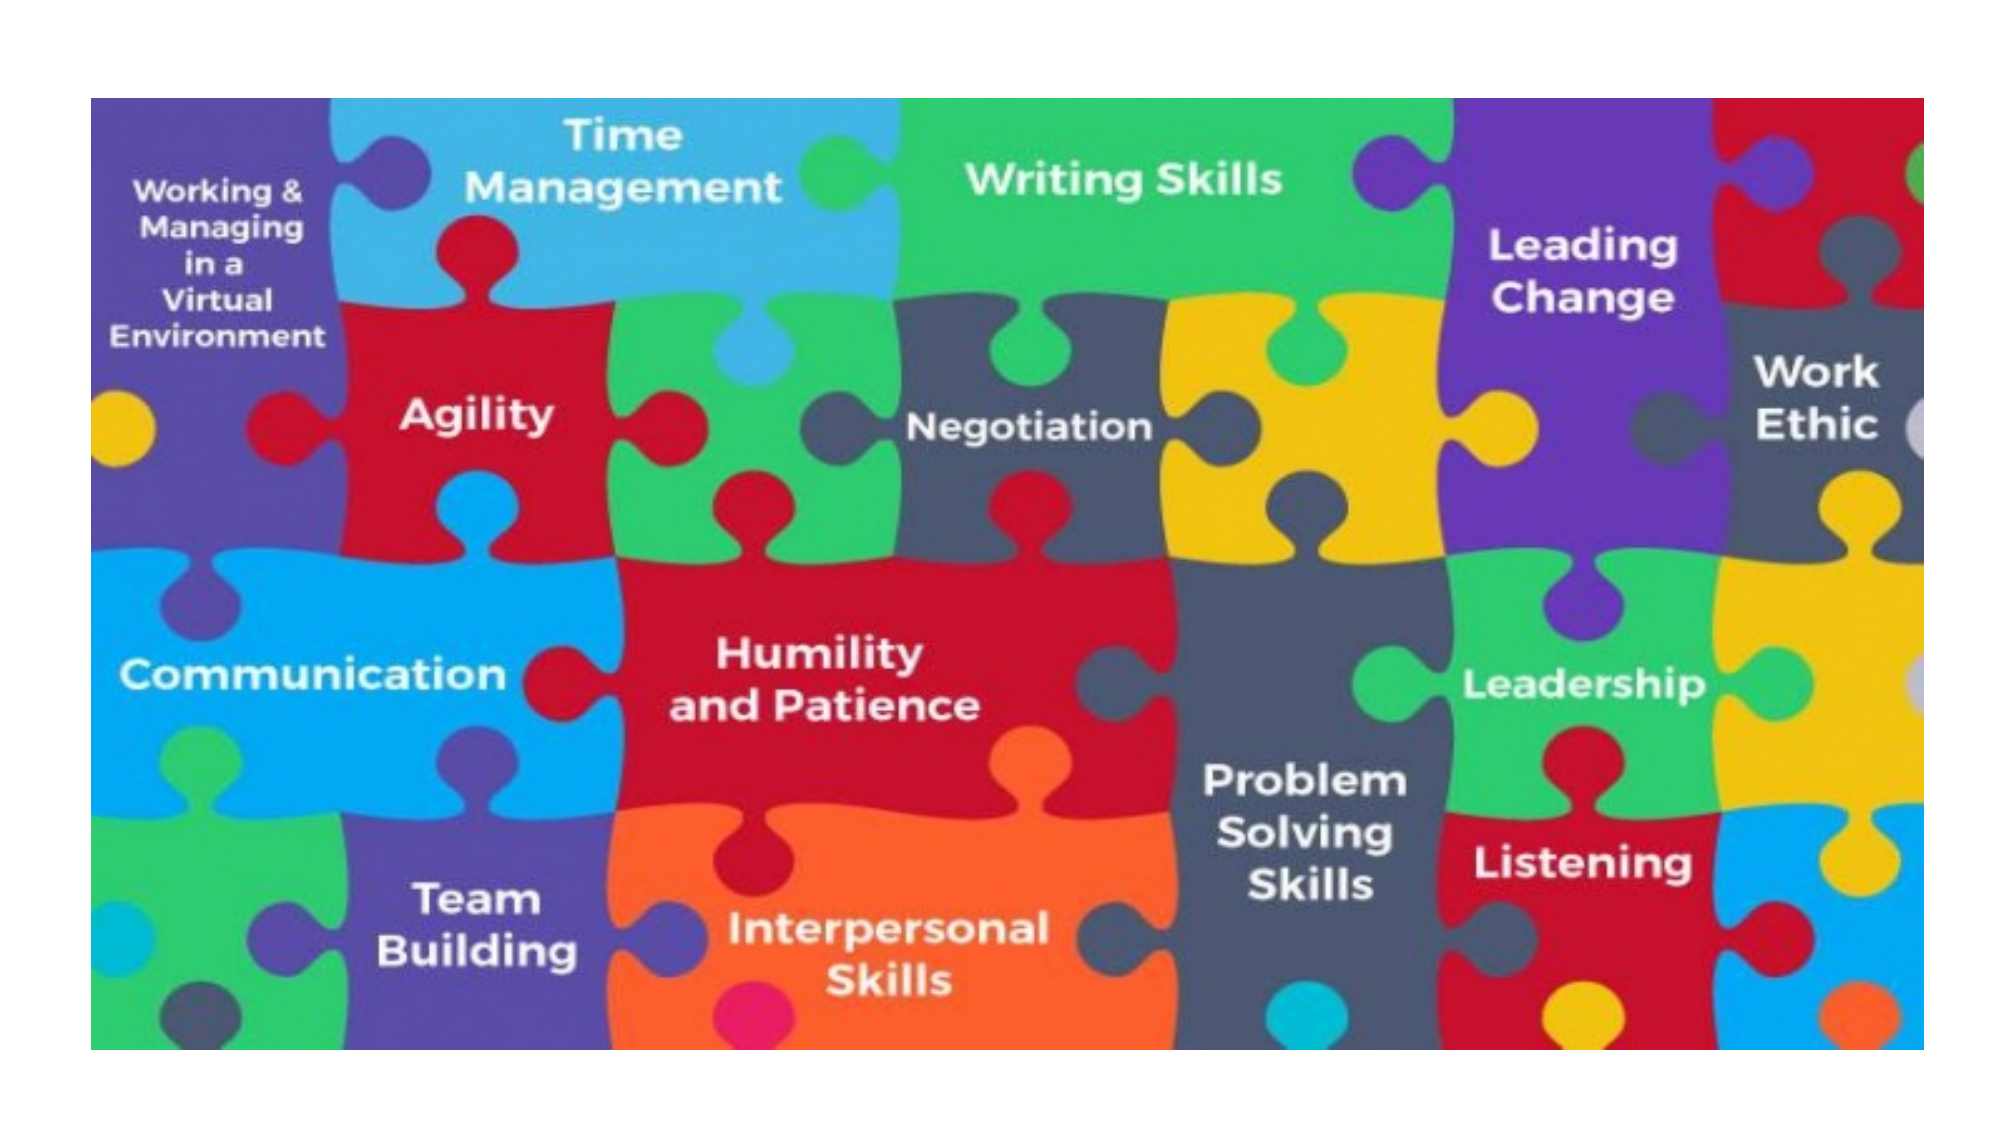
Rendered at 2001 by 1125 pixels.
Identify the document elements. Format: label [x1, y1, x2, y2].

list [91, 98, 1924, 1050]
